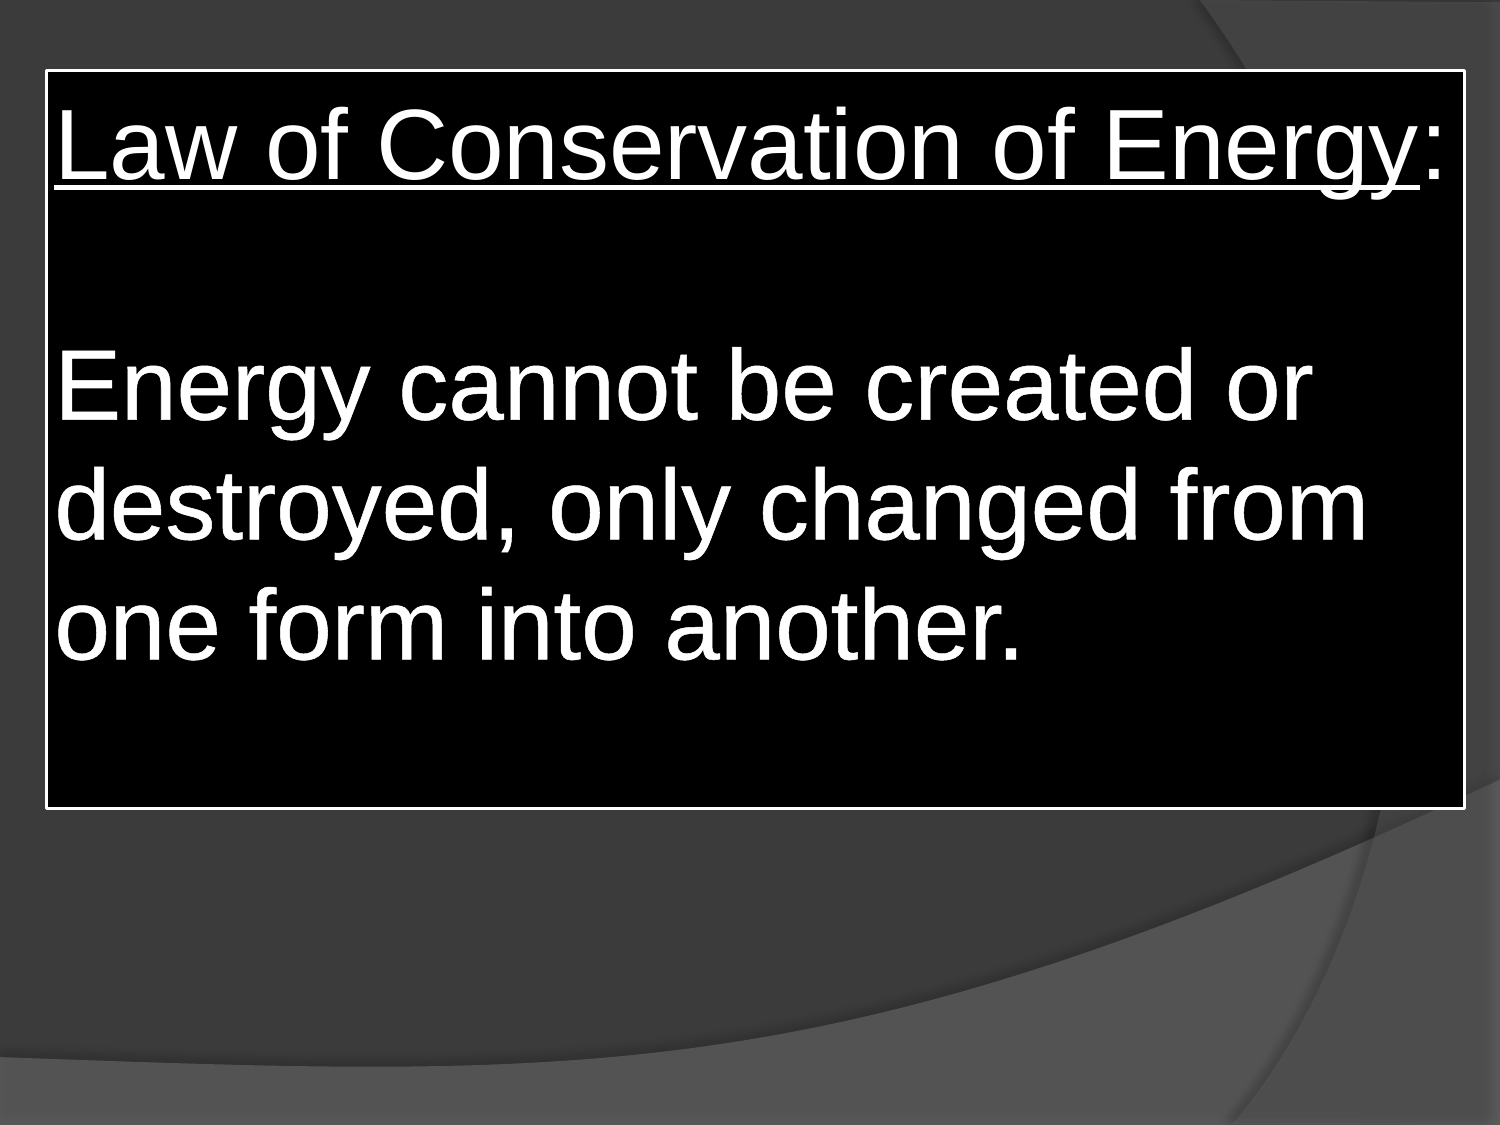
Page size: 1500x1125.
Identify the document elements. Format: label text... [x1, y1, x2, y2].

title Law of Conservation of Energy: Energy cannot be created or destroyed, only changed from one form into another. [45, 69, 1466, 810]
